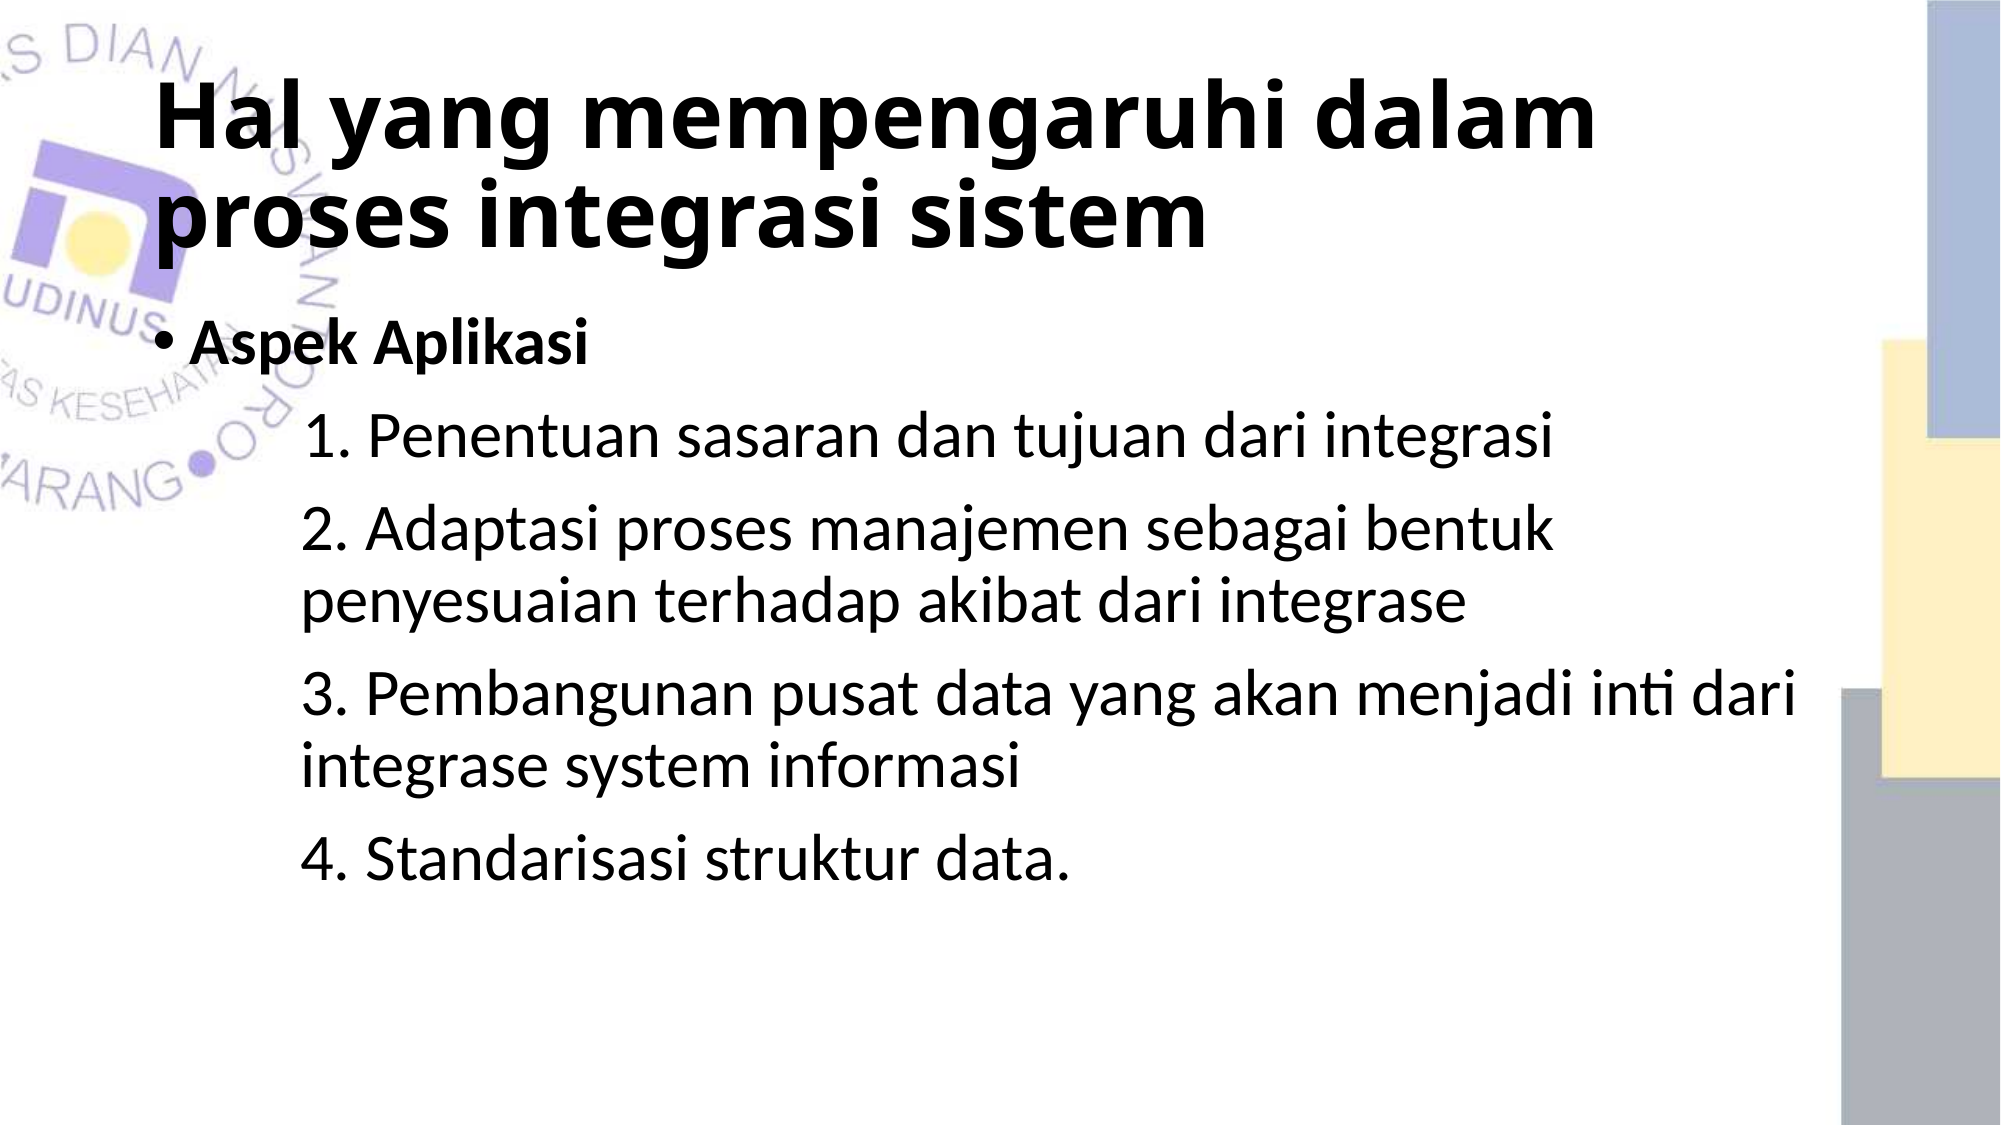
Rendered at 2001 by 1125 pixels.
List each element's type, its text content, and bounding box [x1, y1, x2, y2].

list Aspek Aplikasi 1. Penentuan sasaran dan tujuan dari integrasi 2. Adaptasi proses manajemen sebagai bentuk penyesuaian terhadap akibat dari integrase 3. Pembangunan pusat data yang akan menjadi inti dari integrase system informasi 4. Standarisasi struktur data. [137, 299, 1863, 1014]
title Hal yang mempengaruhi dalam proses integrasi sistem [137, 59, 1863, 278]
picture [0, 0, 2001, 1125]
